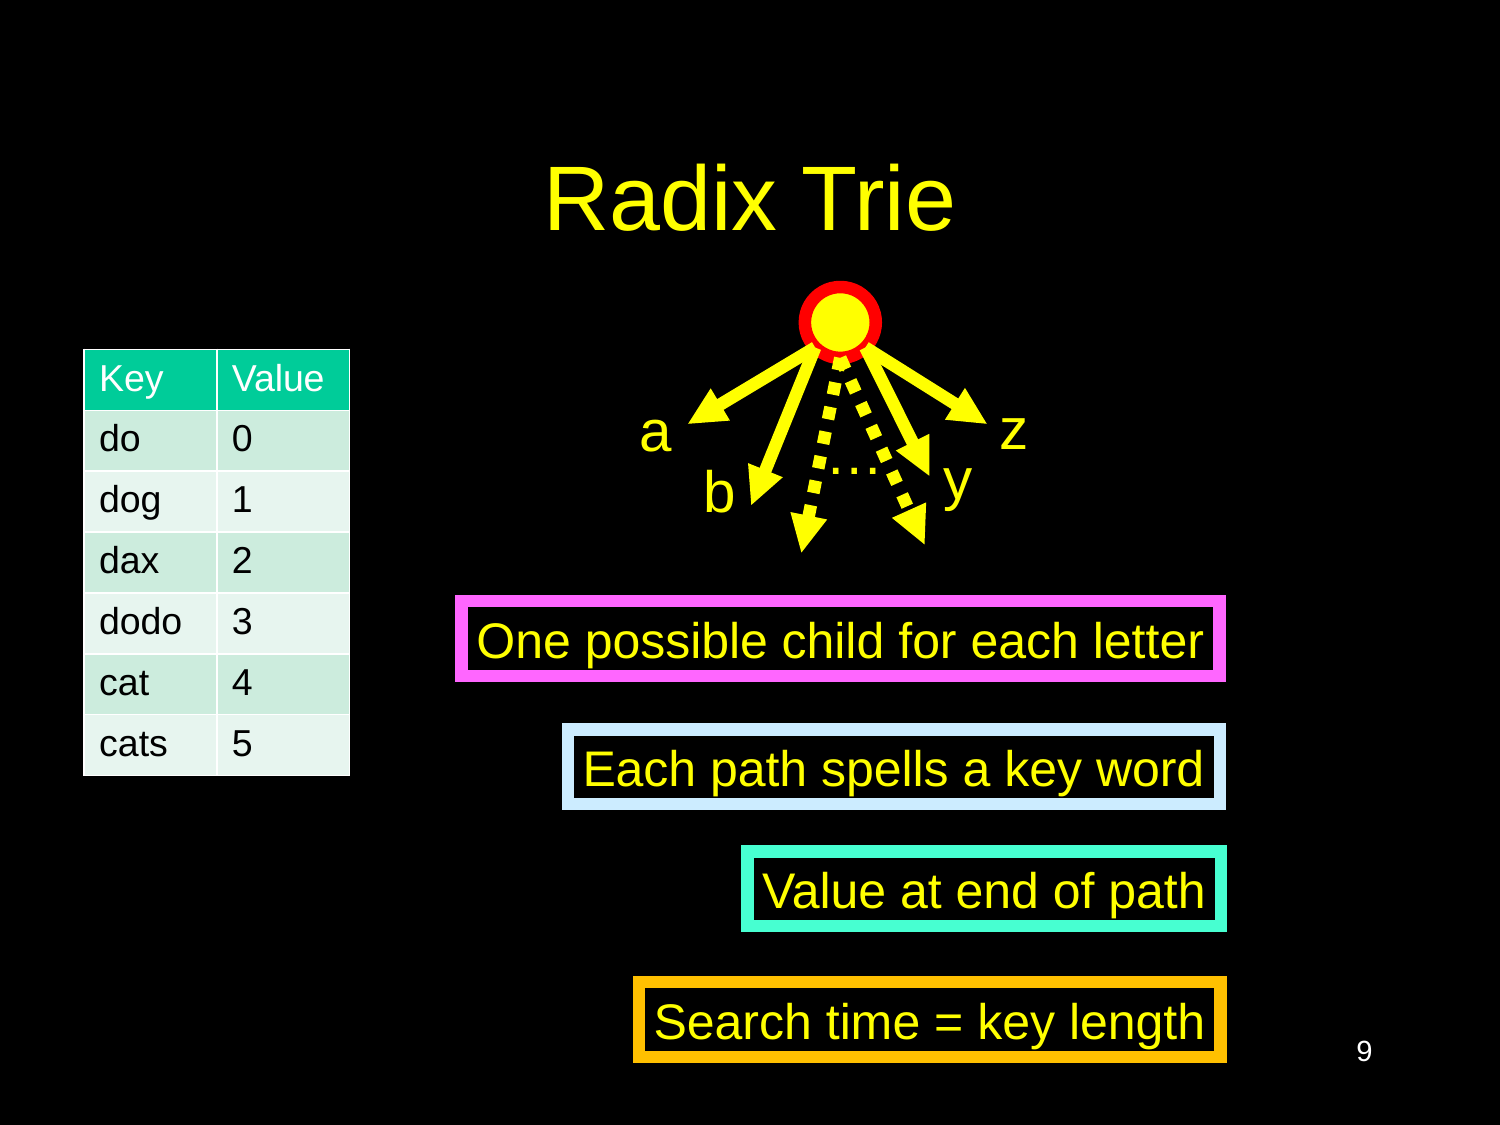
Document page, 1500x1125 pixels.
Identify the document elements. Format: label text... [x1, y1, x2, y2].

text_box b [688, 447, 751, 532]
table_cell dax [85, 533, 216, 592]
text_box One possible child for each letter [461, 601, 1220, 676]
table_cell dog [85, 472, 216, 531]
table_cell do [85, 411, 216, 470]
table_cell cats [85, 715, 216, 775]
text_box Each path spells a key word [567, 729, 1220, 805]
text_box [840, 357, 925, 545]
title Radix Trie [112, 99, 1388, 288]
table_cell 2 [218, 533, 349, 592]
text_box Search time = key length [638, 982, 1221, 1057]
table_cell 3 [218, 594, 349, 653]
table_cell cat [85, 655, 216, 714]
table_cell 4 [218, 655, 349, 714]
table_cell 5 [218, 715, 349, 775]
text_box a [624, 385, 687, 471]
table_cell 0 [218, 411, 349, 470]
text_box Value at end of path [747, 851, 1222, 927]
slide_number 9 [1074, 1024, 1388, 1101]
text_box [804, 287, 876, 356]
table_cell dodo [85, 594, 216, 653]
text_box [931, 347, 987, 425]
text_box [687, 347, 748, 425]
table_cell 1 [218, 472, 349, 531]
text_box y [929, 433, 989, 519]
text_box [865, 347, 930, 477]
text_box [801, 357, 841, 553]
text_box z [990, 383, 1044, 469]
table_header Value [218, 350, 349, 410]
table_header Key [85, 350, 216, 410]
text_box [750, 347, 816, 506]
